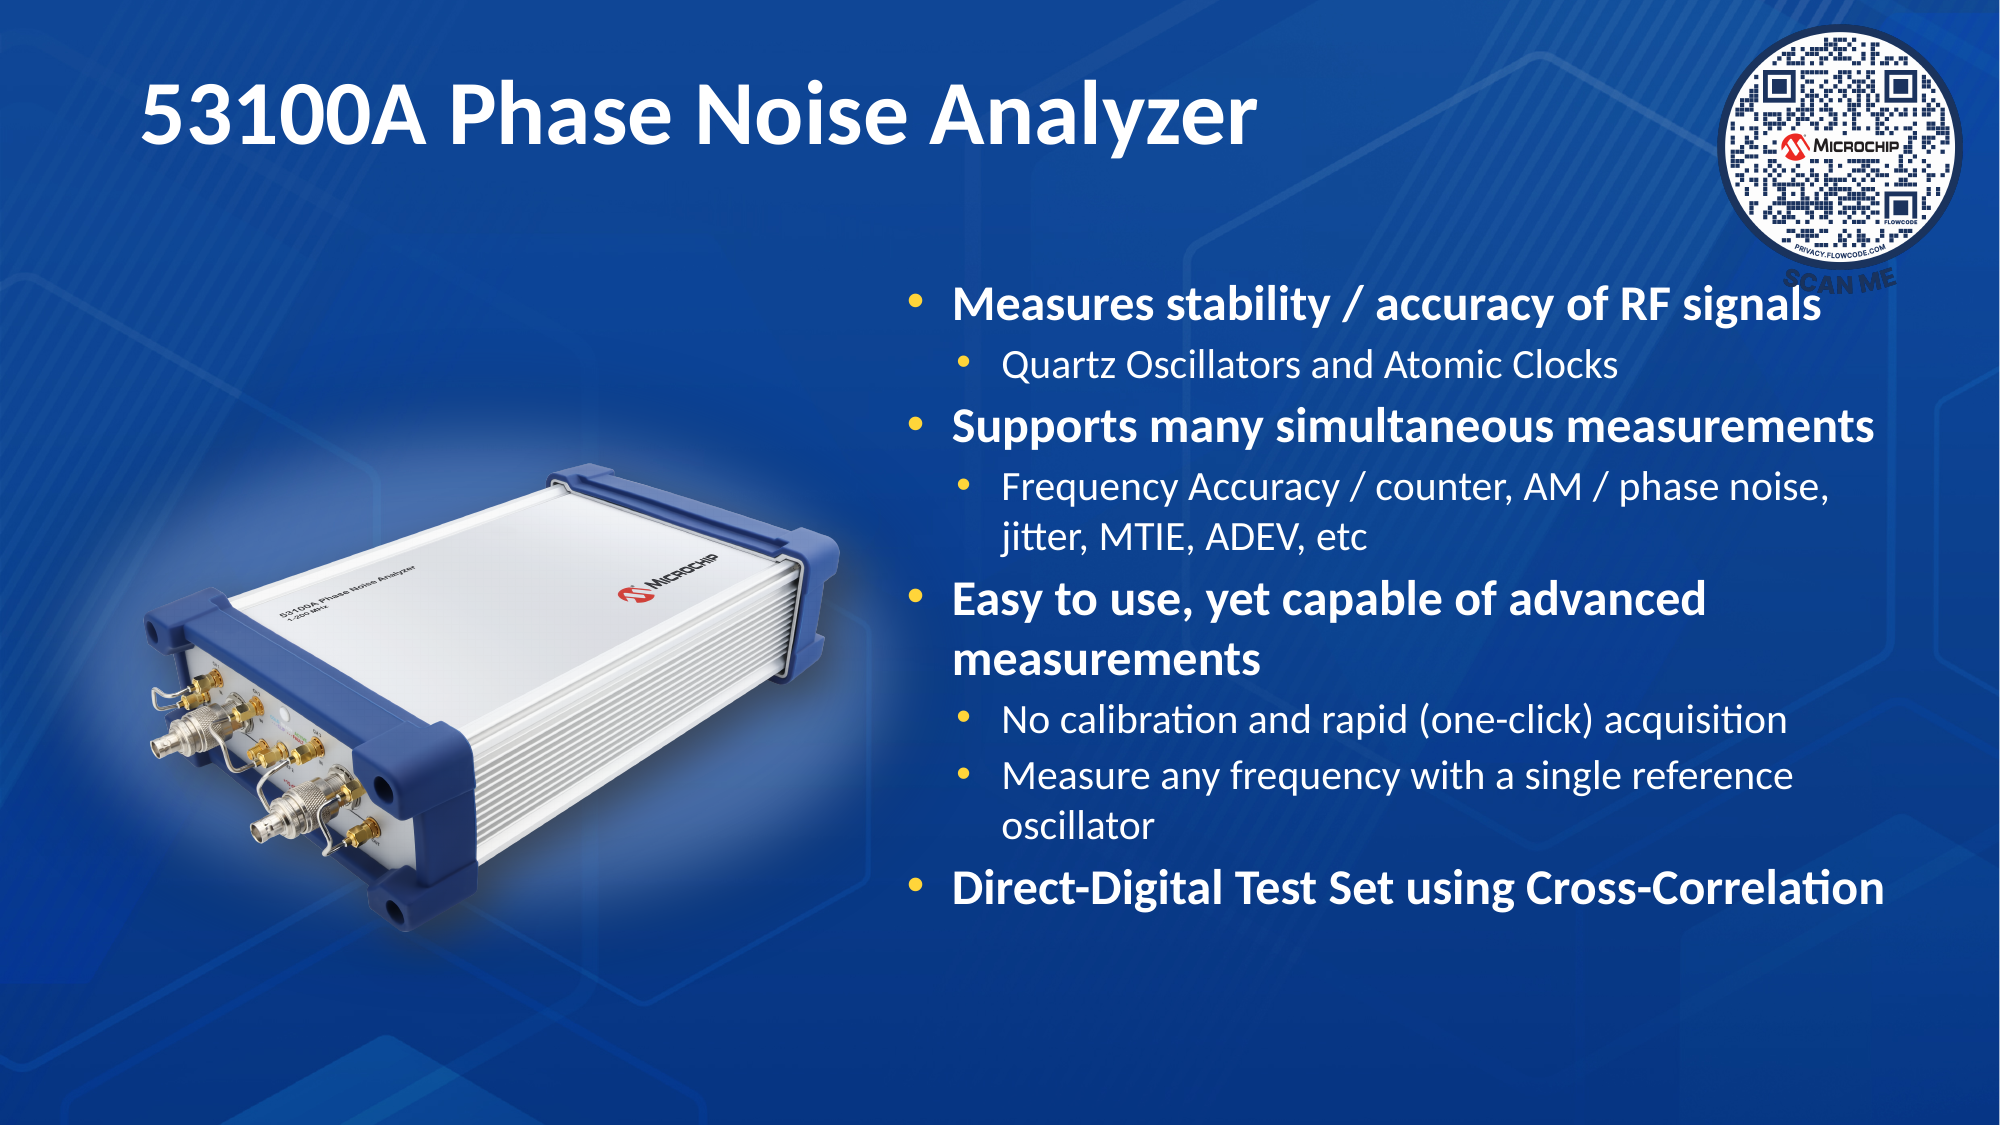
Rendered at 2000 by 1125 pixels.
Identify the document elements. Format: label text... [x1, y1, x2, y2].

list Measures stability / accuracy of RF signals Quartz Oscillators and Atomic Clocks Supports many simultaneous measurements Frequency Accuracy / counter, AM / phase noise, jitter, MTIE, ADEV, etc Easy to use, yet capable of advanced measurements No calibration and rapid (one-click) acquisition Measure any frequency with a single reference oscillator Direct-Digital Test Set using Cross-Correlation [892, 262, 1914, 977]
title 53100A Phase Noise Analyzer [124, 45, 1688, 263]
picture [0, 0, 2000, 1125]
